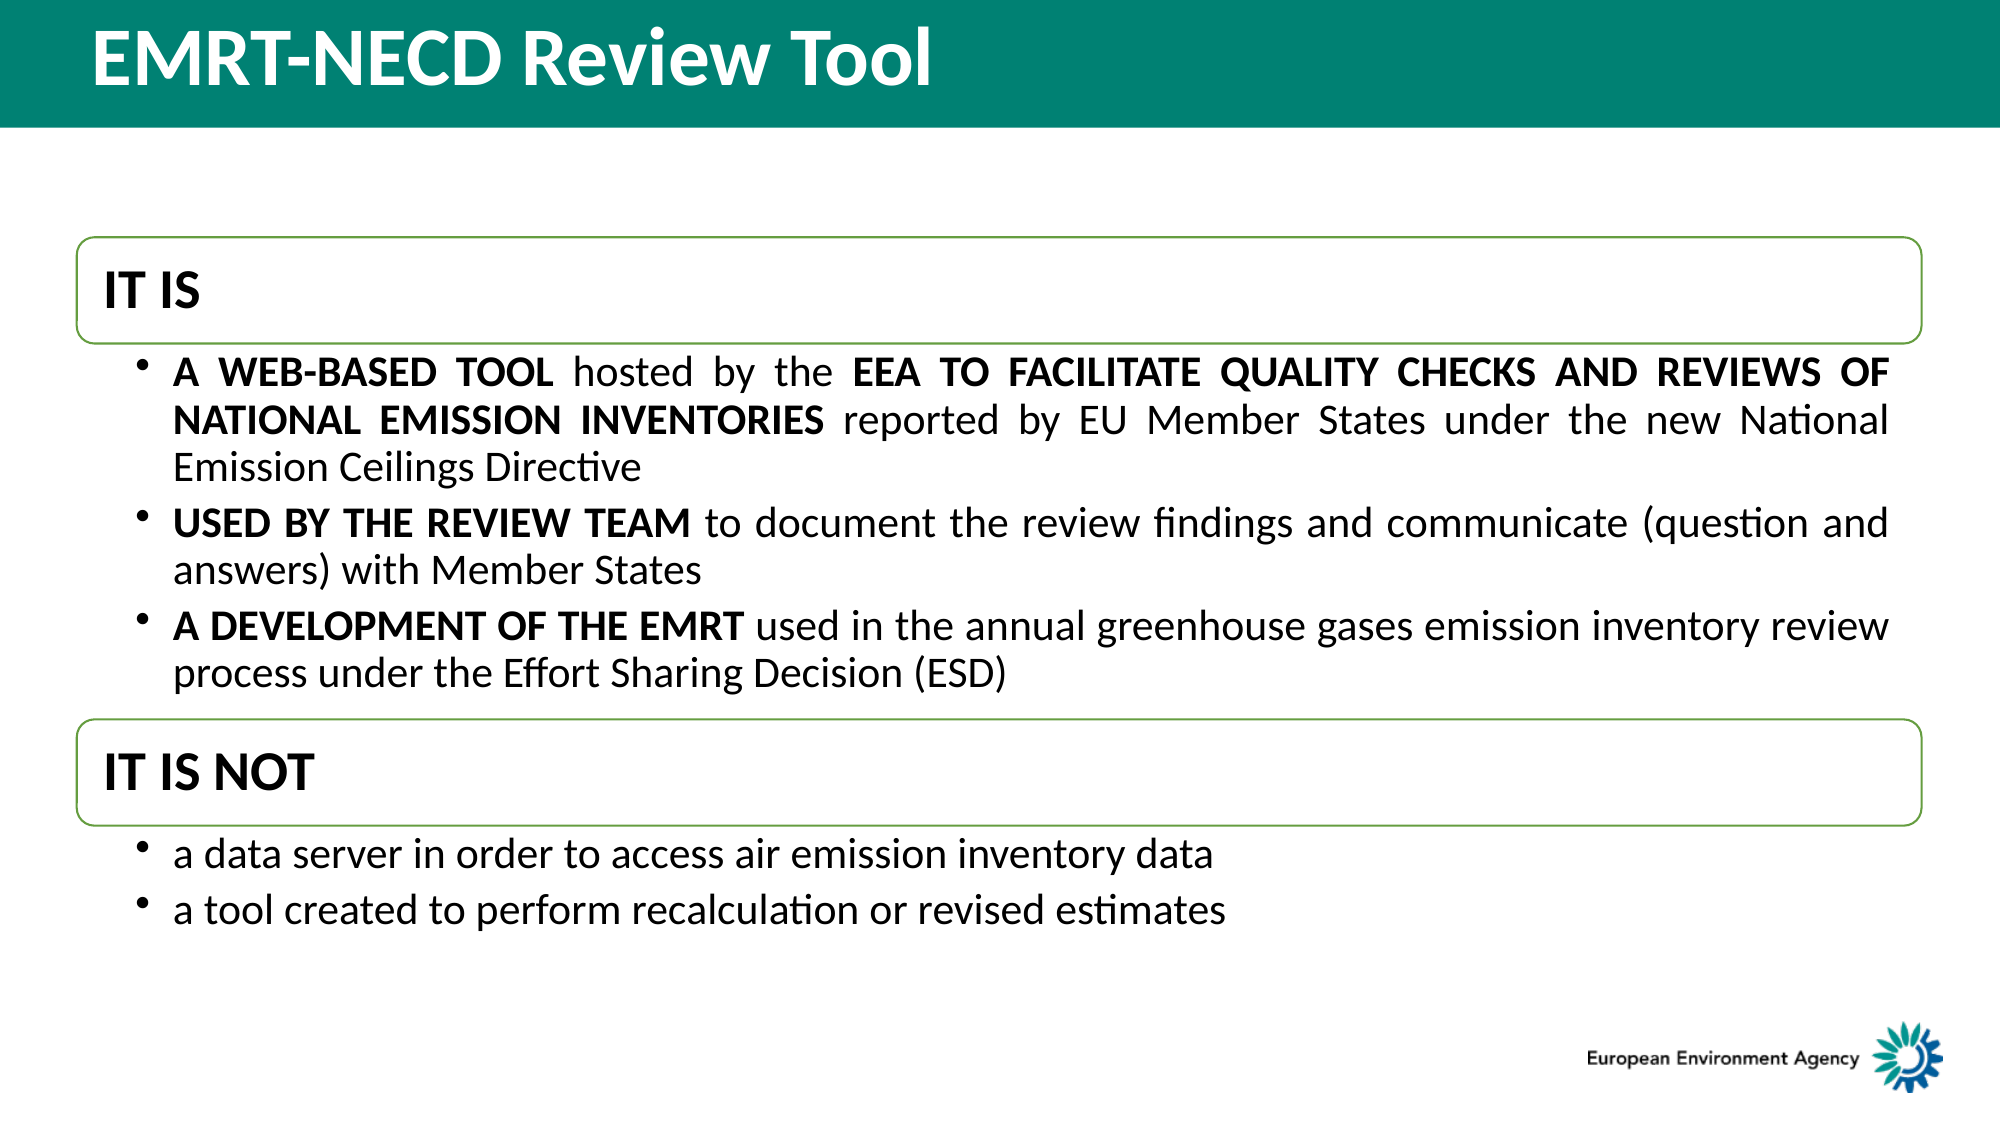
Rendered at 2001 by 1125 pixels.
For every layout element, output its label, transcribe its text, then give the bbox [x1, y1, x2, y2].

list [76, 234, 1922, 948]
list EMRT-NECD Review Tool [76, 5, 1922, 117]
picture [1588, 1021, 1943, 1093]
